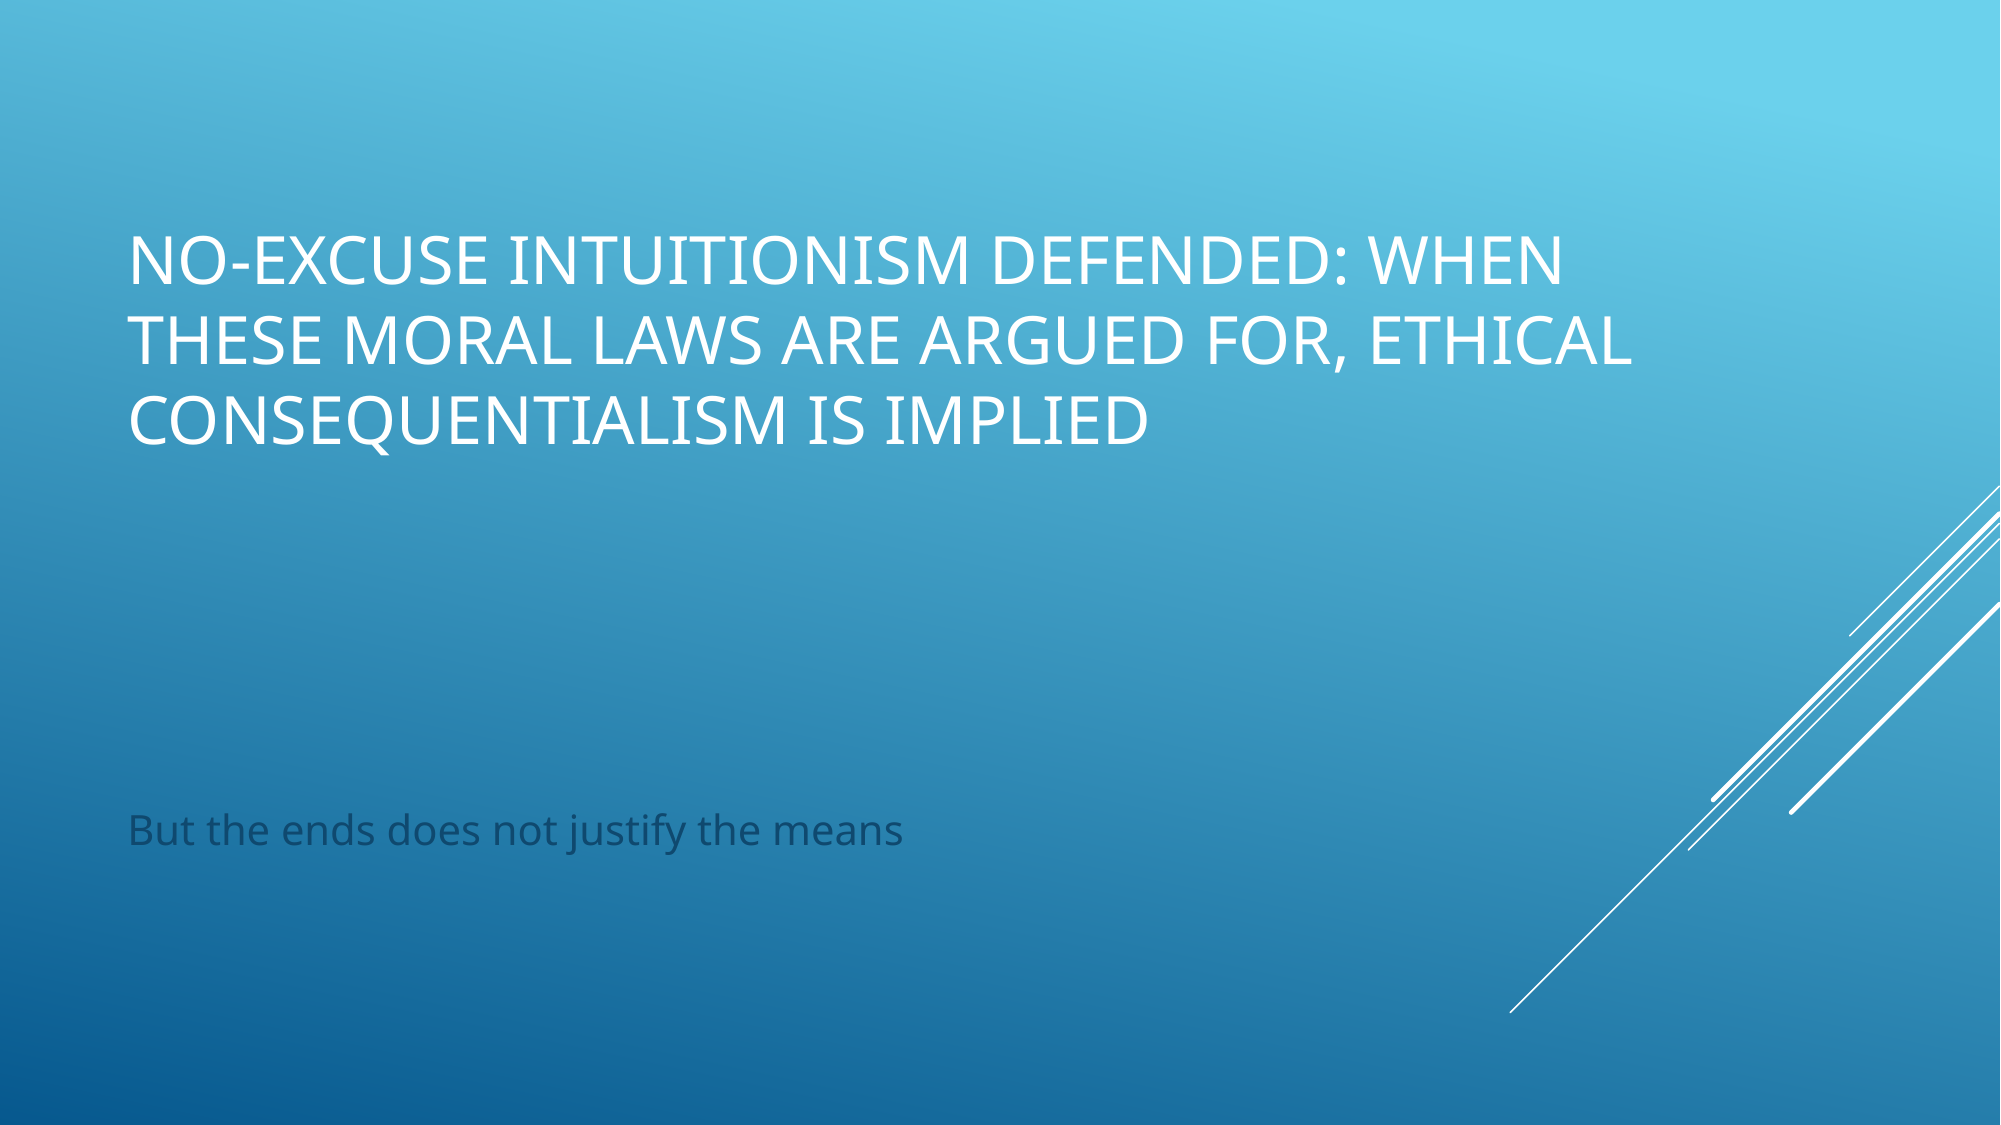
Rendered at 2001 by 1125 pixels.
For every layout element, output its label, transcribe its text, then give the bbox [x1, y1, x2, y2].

title No-excuse intuitionism defended: when these moral laws are argued for, ethical consequentialism is implied [112, 112, 1763, 563]
list But the ends does not justify the means [112, 675, 1513, 984]
